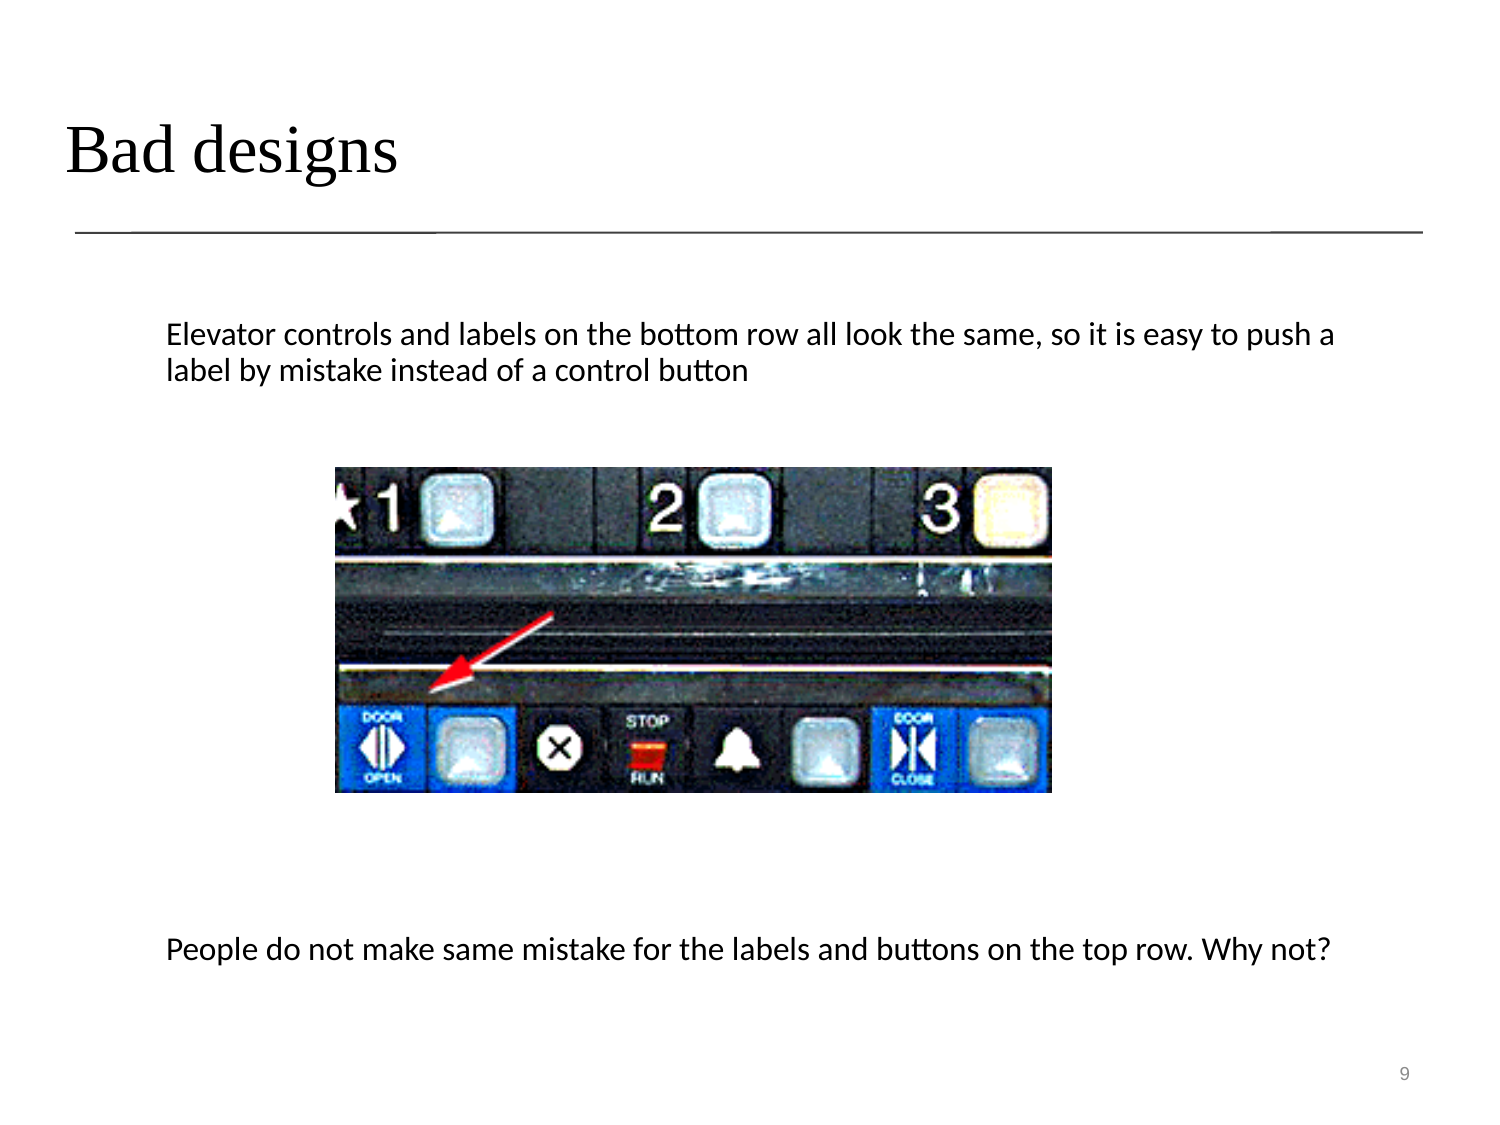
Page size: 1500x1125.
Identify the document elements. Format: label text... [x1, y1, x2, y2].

picture [335, 467, 1052, 793]
slide_number 9 [1074, 1042, 1425, 1103]
list Elevator controls and labels on the bottom row all look the same, so it is easy to push a label by mistake instead of a control button People do not make same mistake for the labels and buttons on the top row. Why not? [91, 308, 1367, 984]
title Bad designs [50, 50, 1463, 250]
